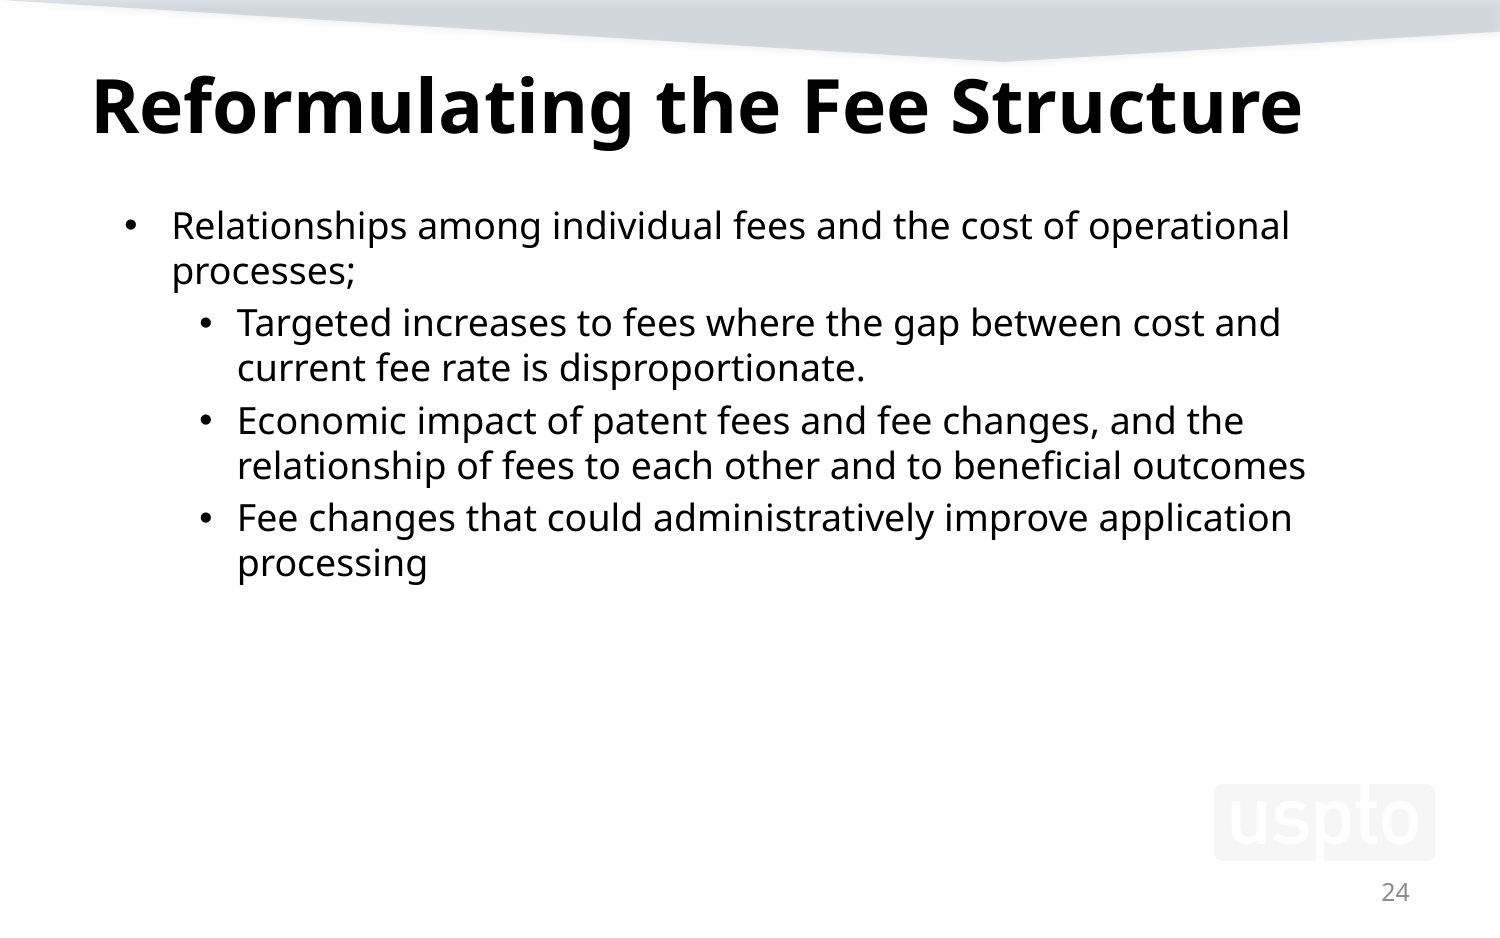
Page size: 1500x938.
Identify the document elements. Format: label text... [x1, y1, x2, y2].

slide_number 24 [1074, 868, 1425, 919]
text_box Relationships among individual fees and the cost of operational processes; Targeted increases to fees where the gap between cost and current fee rate is disproportionate. Economic impact of patent fees and fee changes, and the relationship of fees to each other and to beneficial outcomes Fee changes that could administratively improve application processing [34, 194, 1389, 671]
title Reformulating the Fee Structure [75, 51, 1425, 197]
